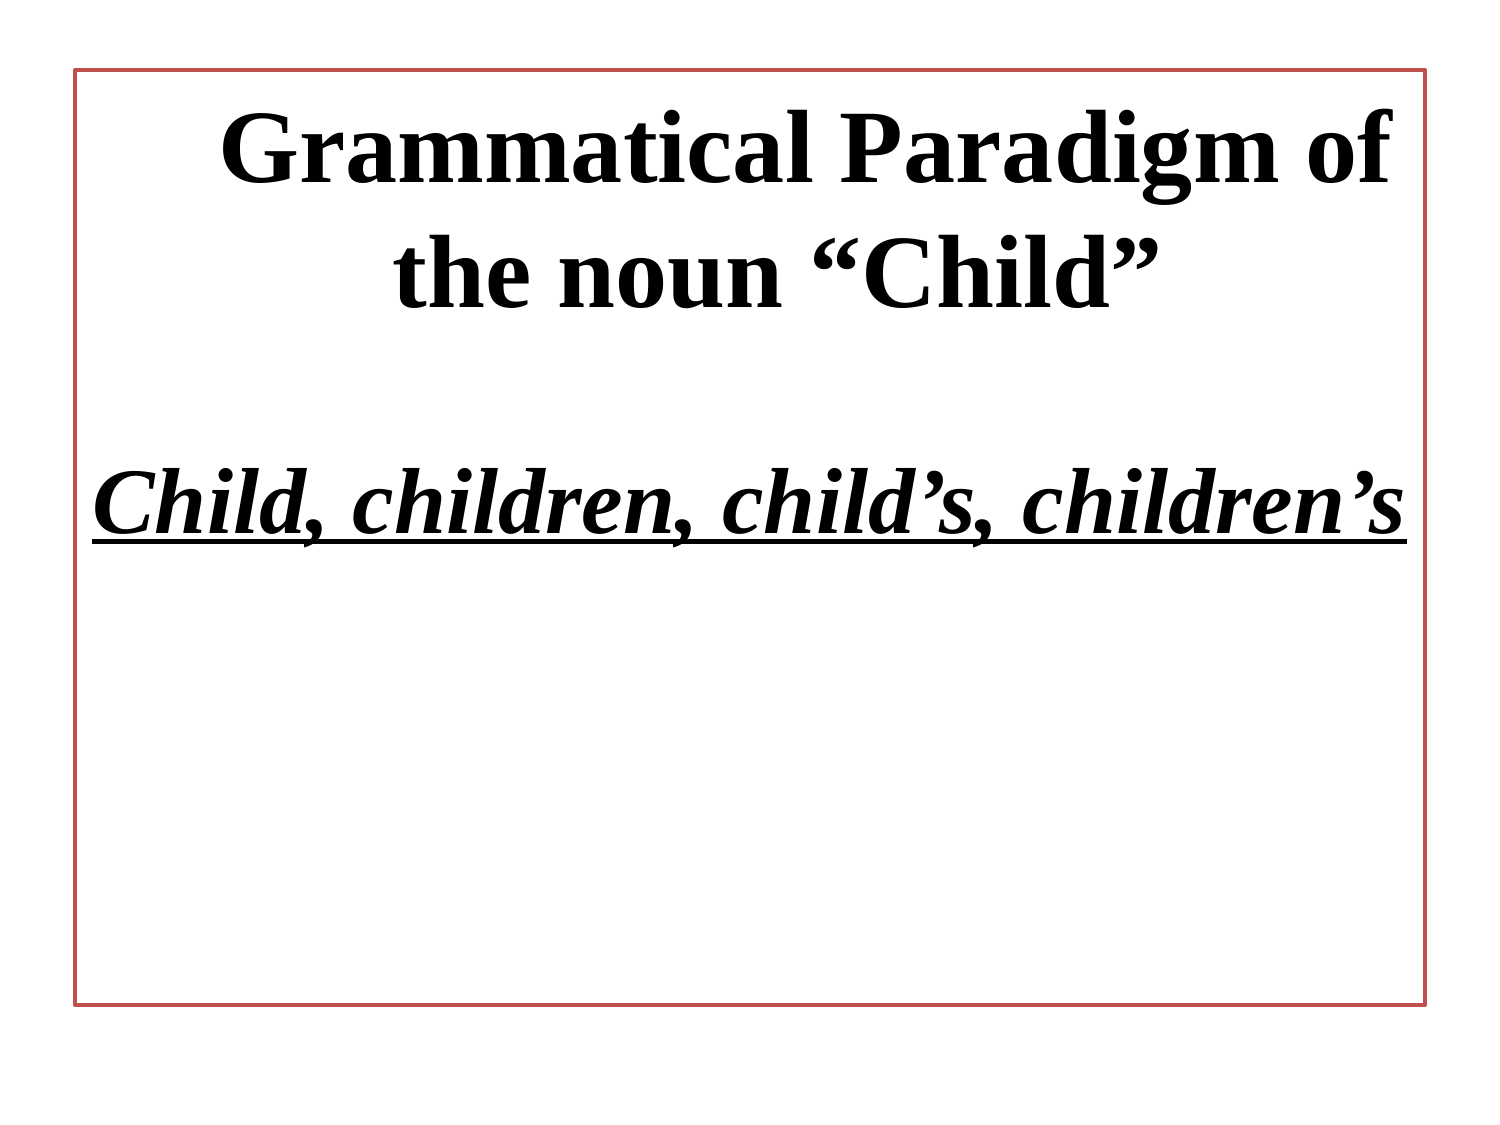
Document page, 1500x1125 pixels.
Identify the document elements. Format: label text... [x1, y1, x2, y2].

list Grammatical Paradigm of the noun “Child” Child, children, child’s, children’s [73, 68, 1427, 1007]
